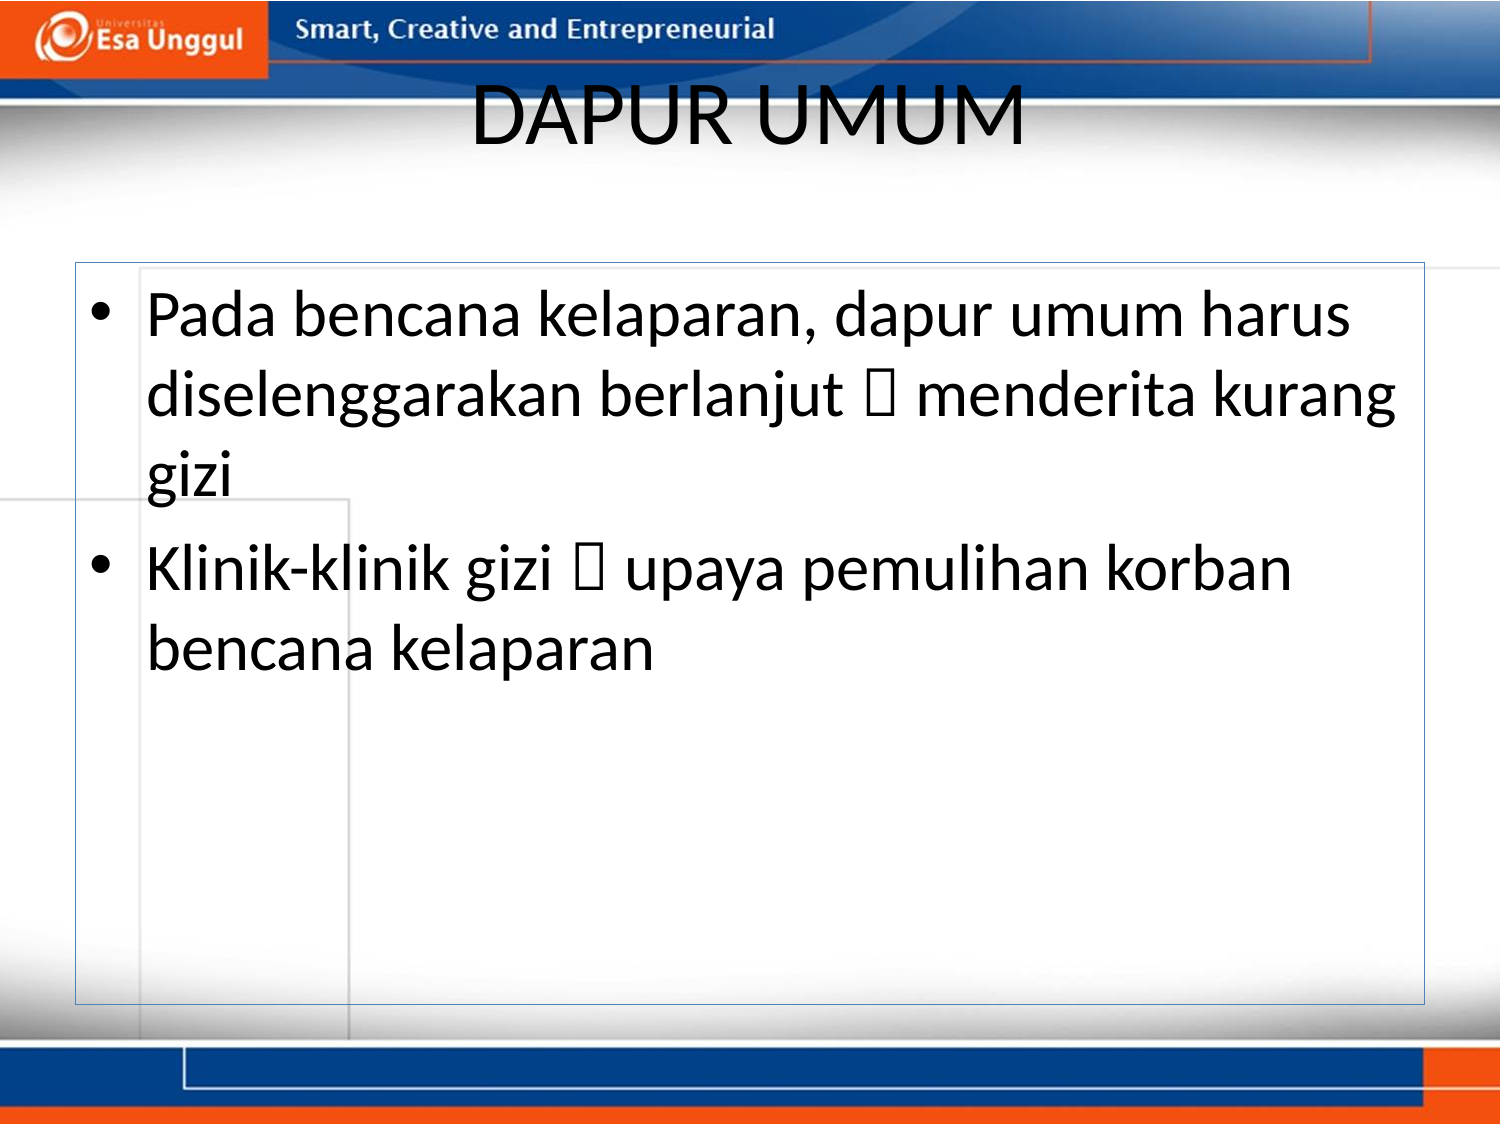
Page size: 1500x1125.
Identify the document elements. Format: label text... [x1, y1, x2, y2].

picture [0, 1, 1500, 1124]
list Pada bencana kelaparan, dapur umum harus diselenggarakan berlanjut  menderita kurang gizi Klinik-klinik gizi  upaya pemulihan korban bencana kelaparan [75, 262, 1425, 1005]
title DAPUR UMUM [75, 45, 1425, 233]
